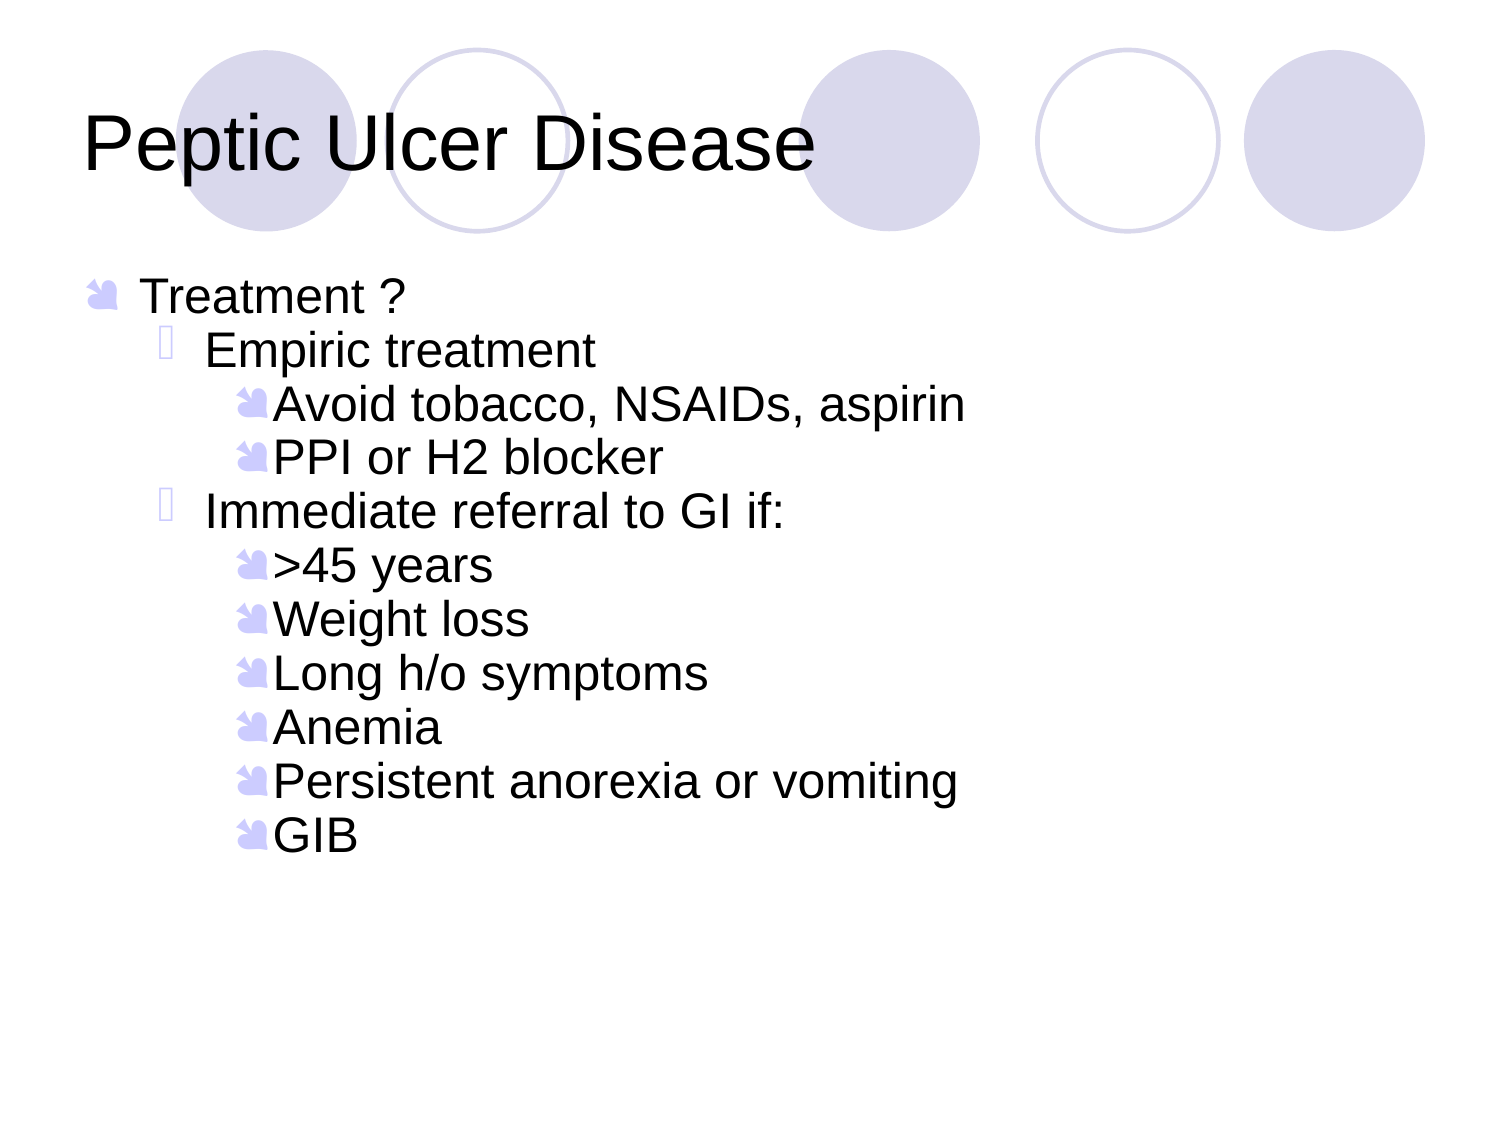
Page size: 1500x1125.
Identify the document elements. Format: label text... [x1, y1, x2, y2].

list Treatment ? Empiric treatment Avoid tobacco, NSAIDs, aspirin PPI or H2 blocker Immediate referral to GI if: >45 years Weight loss Long h/o symptoms Anemia Persistent anorexia or vomiting GIB [74, 261, 1426, 1007]
title Peptic Ulcer Disease [74, 44, 1426, 234]
